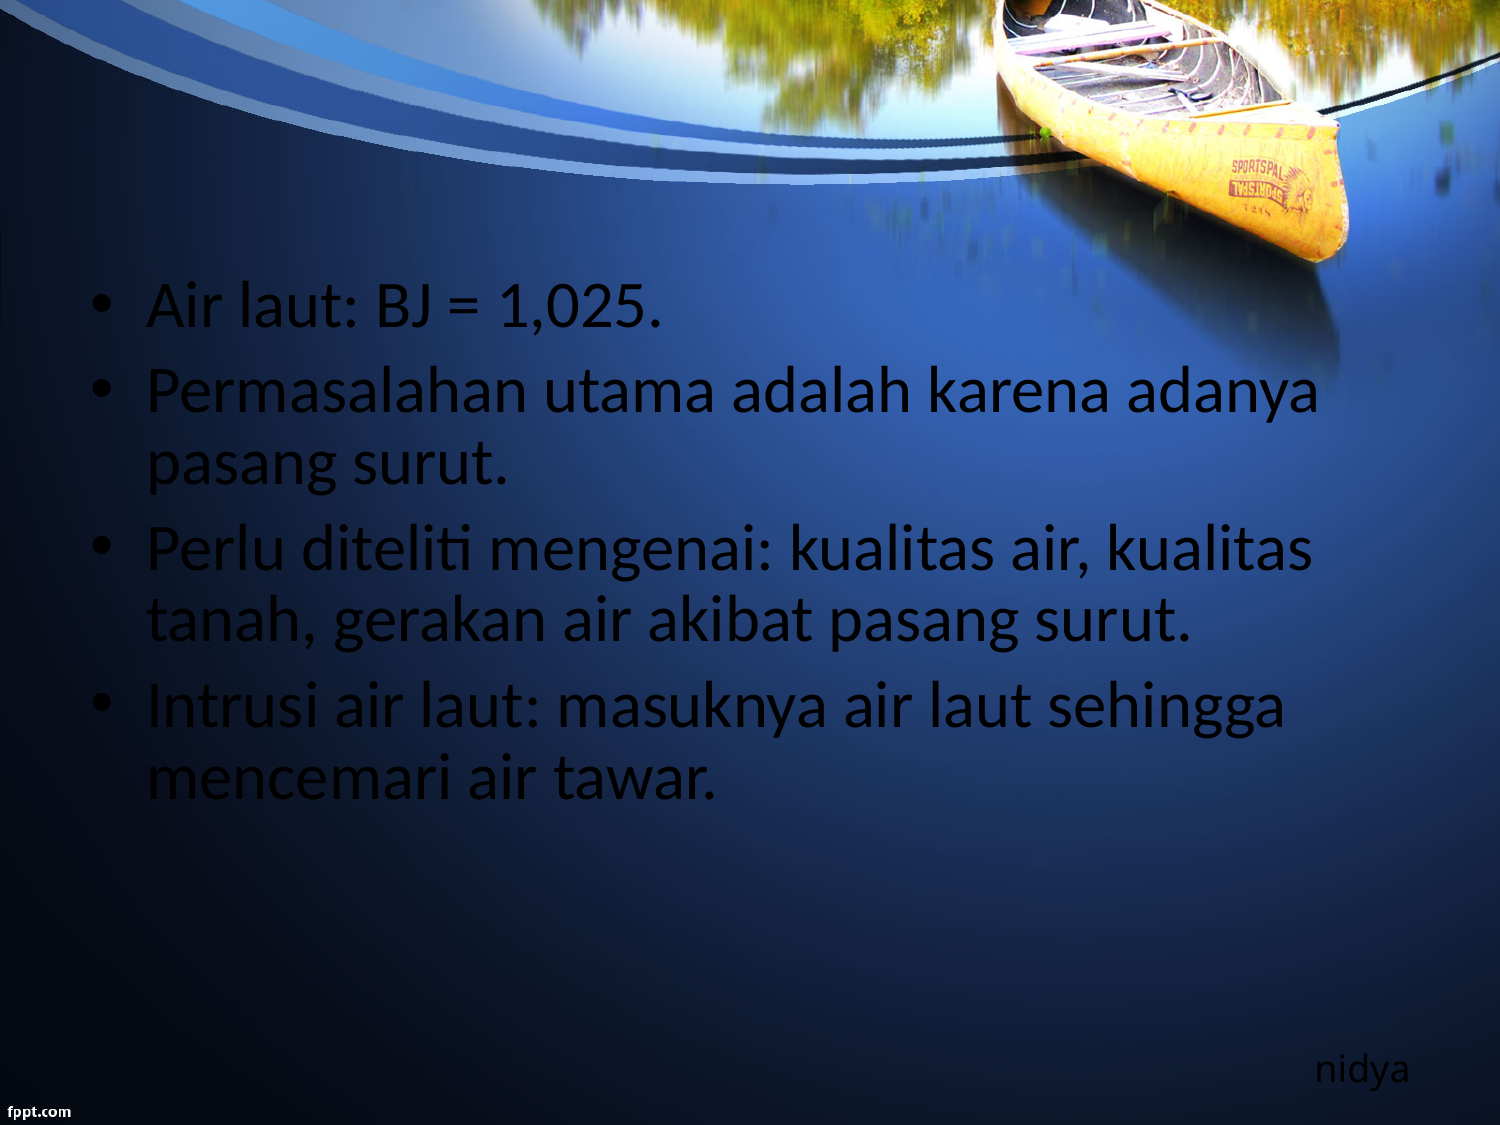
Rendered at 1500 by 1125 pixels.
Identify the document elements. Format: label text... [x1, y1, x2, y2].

text_box nidya [1299, 1037, 1426, 1098]
list Air laut: BJ = 1,025. Permasalahan utama adalah karena adanya pasang surut. Perlu diteliti mengenai: kualitas air, kualitas tanah, gerakan air akibat pasang surut. Intrusi air laut: masuknya air laut sehingga mencemari air tawar. [75, 262, 1425, 1005]
picture [0, 0, 1500, 1125]
